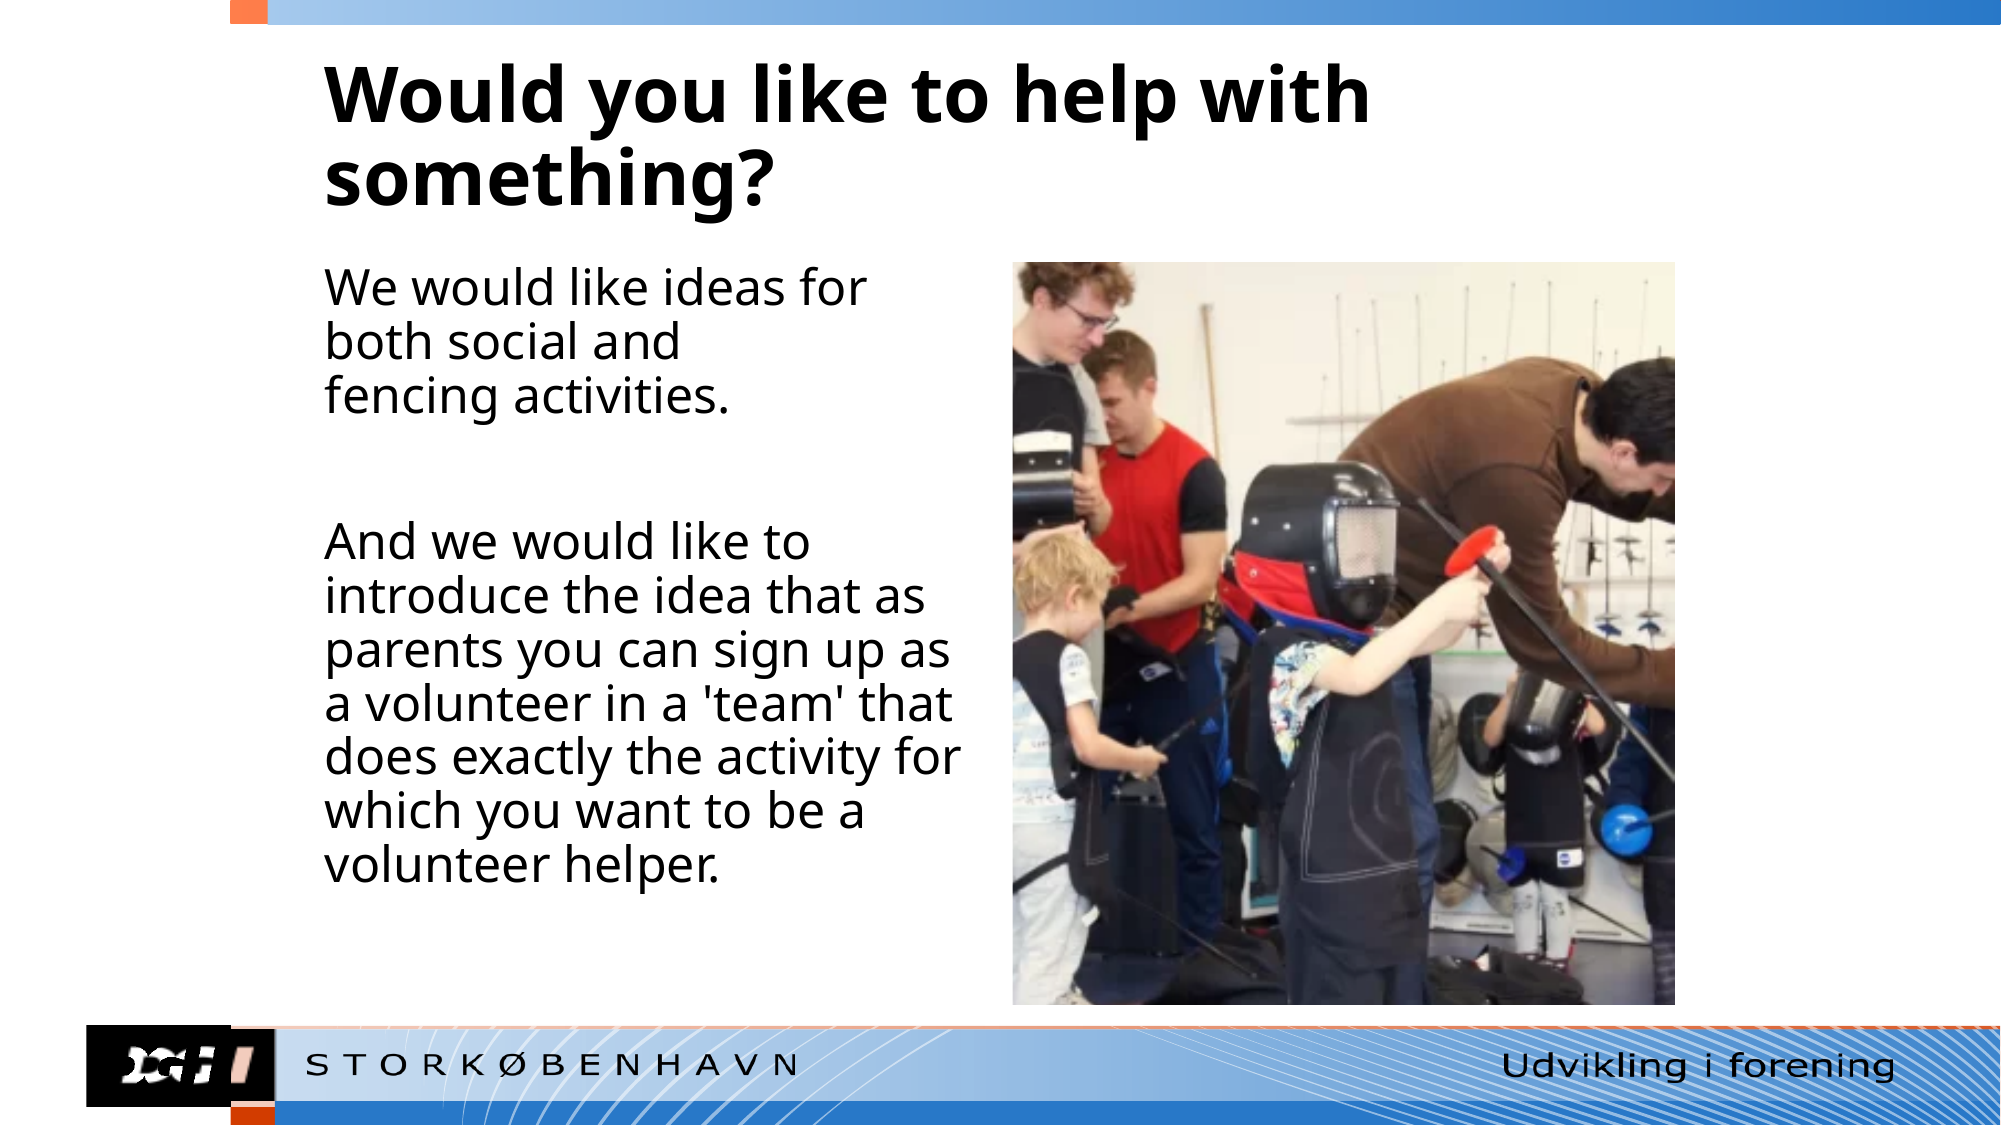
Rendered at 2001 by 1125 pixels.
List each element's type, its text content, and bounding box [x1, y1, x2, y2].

title Would you like to help with something? [324, 45, 1675, 233]
list We would like ideas for both social and fencing activities. And we would like to introduce the idea that as parents you can sign up as a volunteer in a 'team' that does exactly the activity for which you want to be a volunteer helper. [324, 262, 988, 1005]
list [1012, 262, 1676, 1006]
picture [86, 1024, 2001, 1107]
